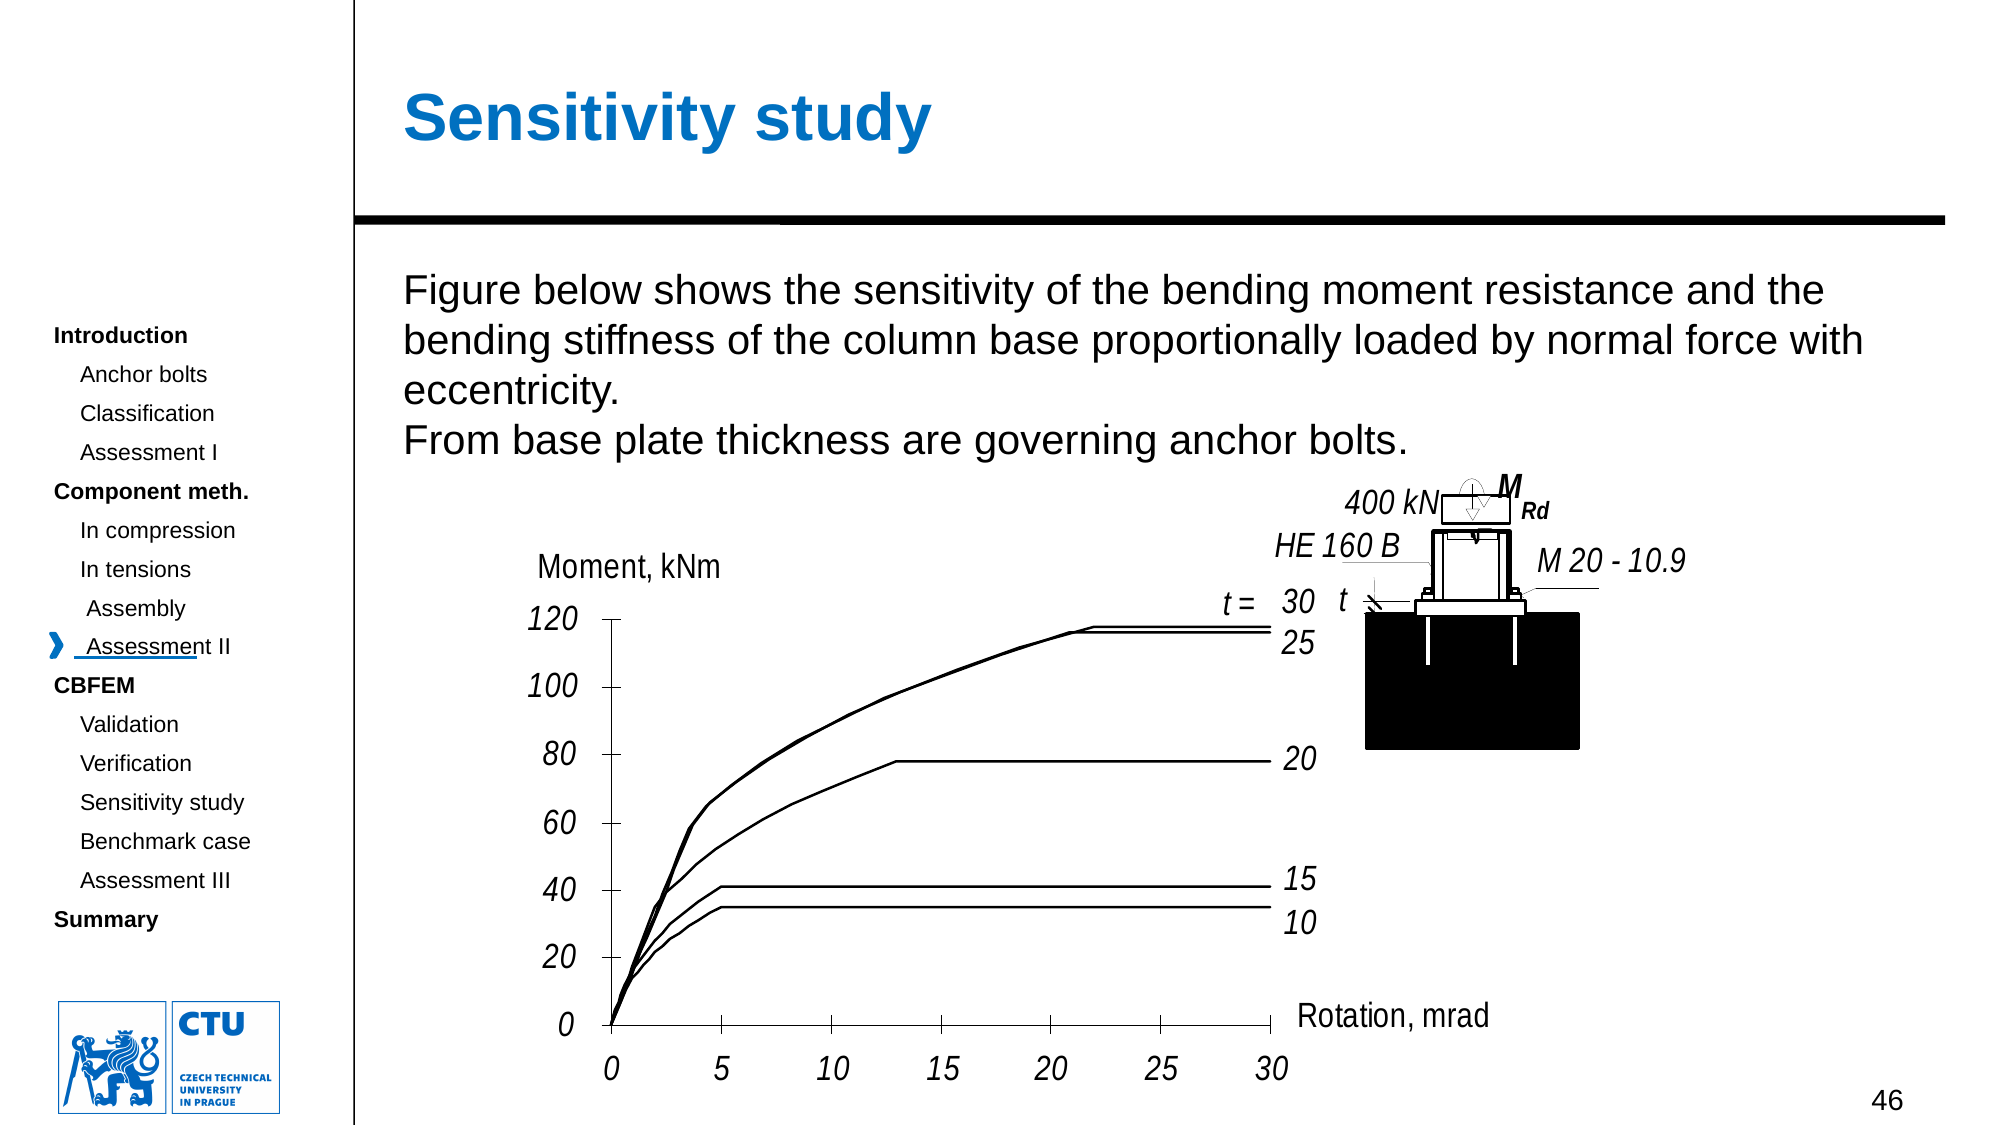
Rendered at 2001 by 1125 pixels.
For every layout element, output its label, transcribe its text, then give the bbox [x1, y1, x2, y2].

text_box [50, 633, 198, 658]
list Sensitivity study [388, 66, 1664, 185]
picture [58, 1001, 280, 1114]
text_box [527, 462, 1710, 1089]
text_box Figure below shows the sensitivity of the bending moment resistance and the bending stiffness of the column base proportionally loaded by normal force with eccentricity. From base plate thickness are governing anchor bolts. [388, 255, 1922, 463]
